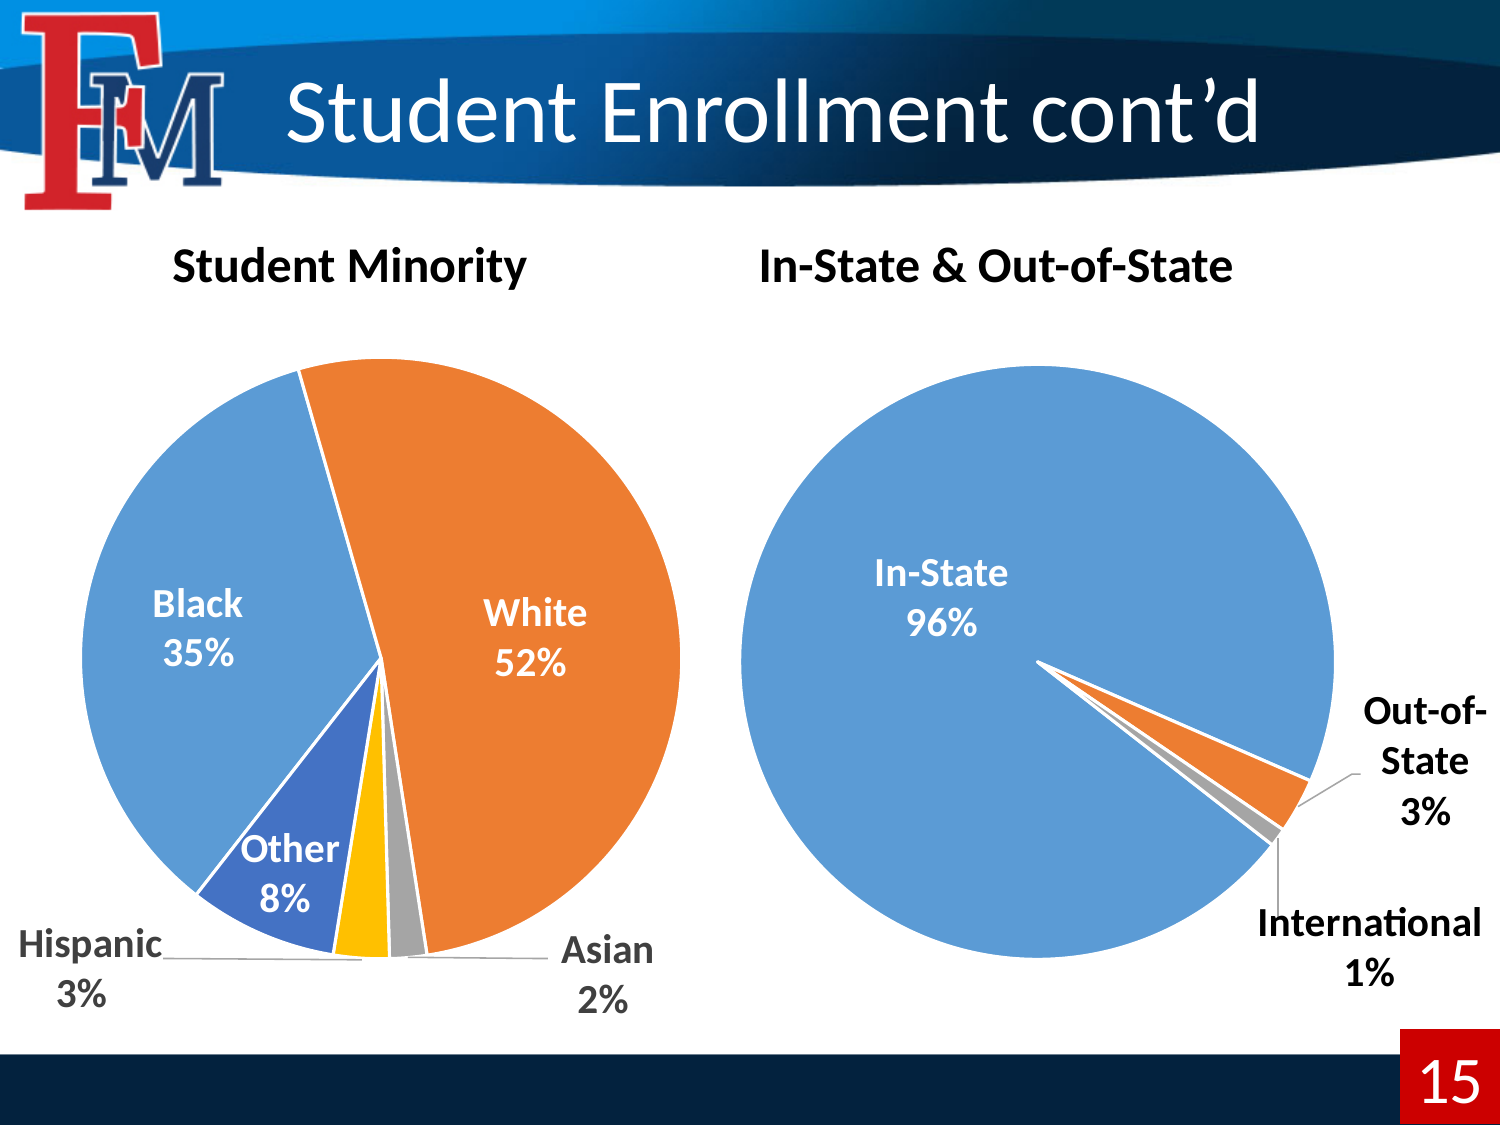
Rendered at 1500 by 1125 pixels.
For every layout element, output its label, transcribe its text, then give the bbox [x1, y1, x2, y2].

title Student Enrollment cont’d [99, 12, 1450, 200]
picture [0, 0, 1500, 286]
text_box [0, 279, 784, 1037]
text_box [478, 286, 1500, 1037]
text_box Student Minority [137, 224, 563, 277]
picture [0, 1037, 1500, 1125]
text_box 15 [1400, 1044, 1500, 1124]
text_box In-State & Out-of-State [721, 224, 1272, 285]
